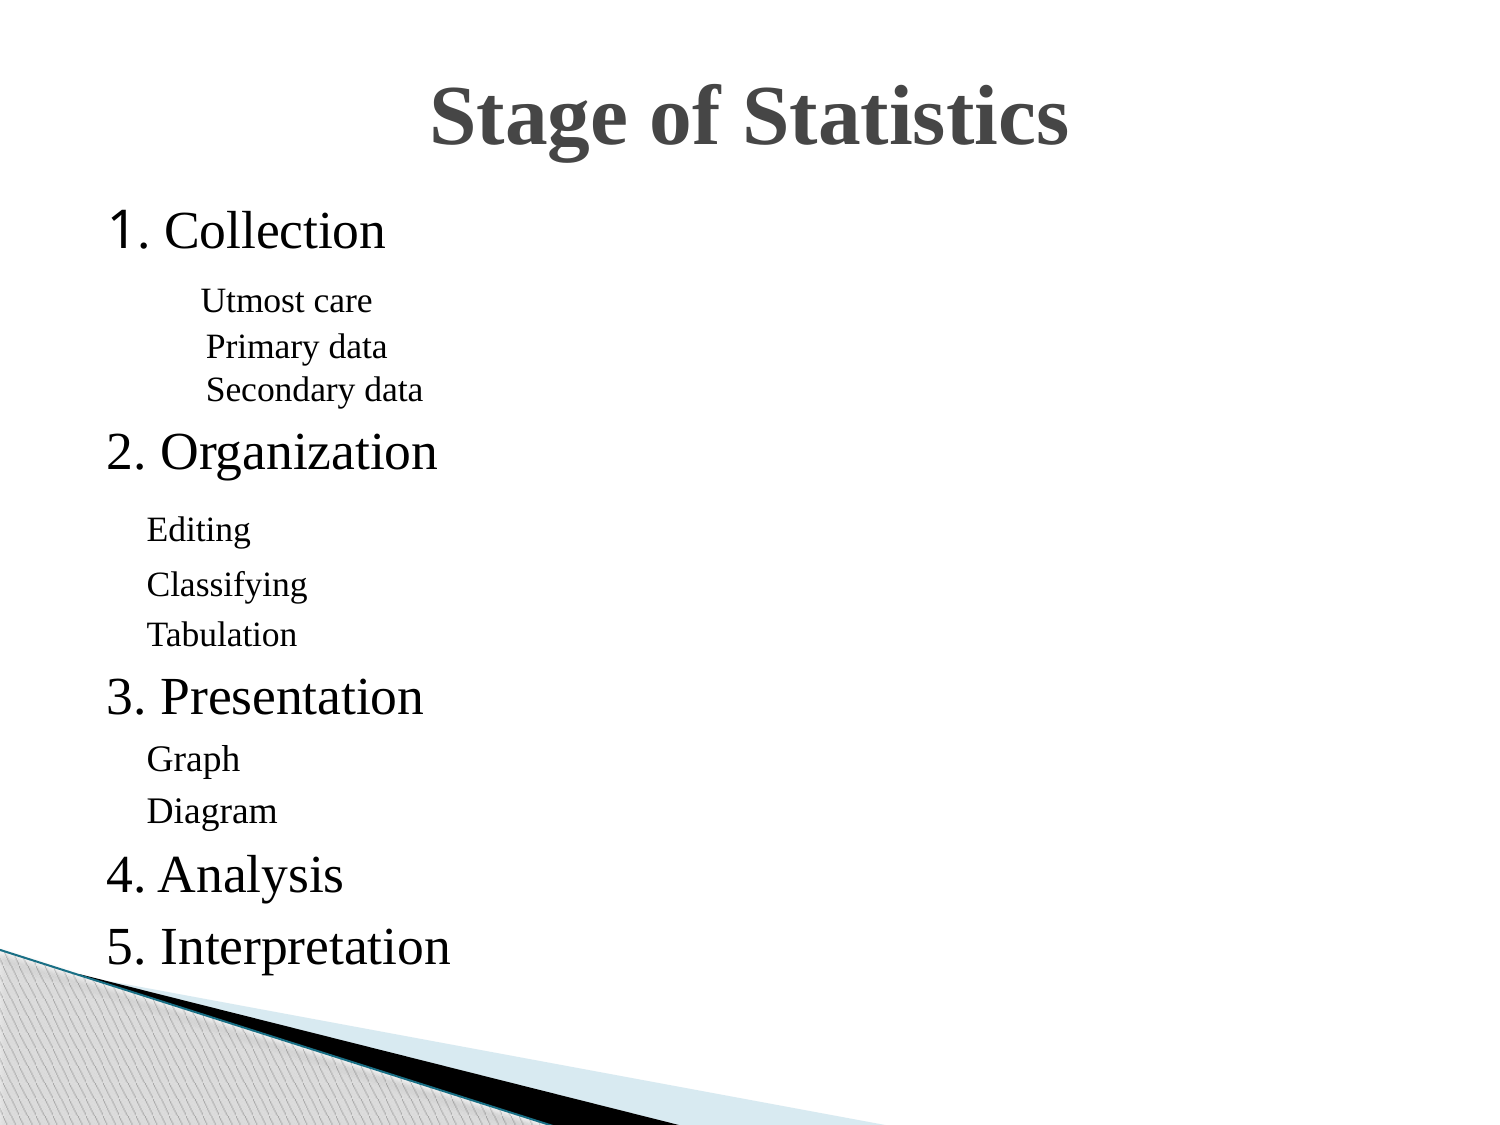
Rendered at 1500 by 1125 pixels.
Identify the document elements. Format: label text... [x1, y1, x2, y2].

list 1. Collection Utmost care Primary data Secondary data 2. Organization Editing Classifying Tabulation 3. Presentation Graph Diagram 4. Analysis 5. Interpretation [75, 187, 1425, 986]
title Stage of Statistics [75, 45, 1425, 175]
